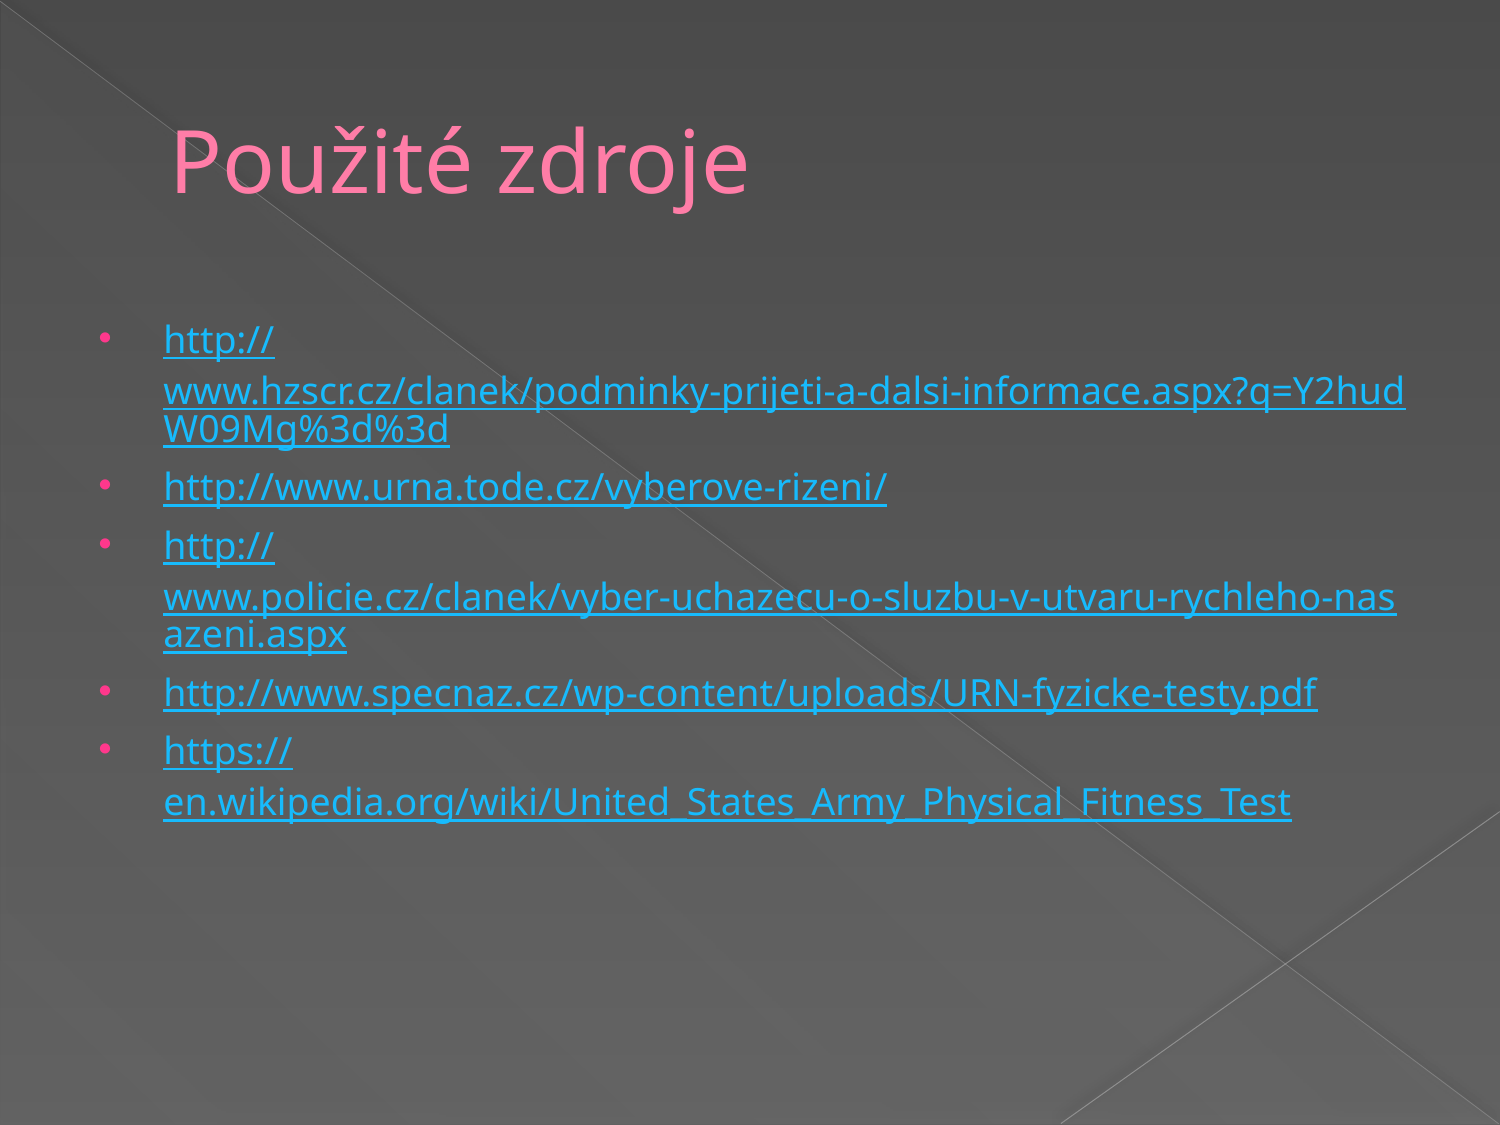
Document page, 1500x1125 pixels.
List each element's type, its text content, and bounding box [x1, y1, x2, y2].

list http://www.hzscr.cz/clanek/podminky-prijeti-a-dalsi-informace.aspx?q=Y2hudW09Mg%3d%3d http://www.urna.tode.cz/vyberove-rizeni/ http://www.policie.cz/clanek/vyber-uchazecu-o-sluzbu-v-utvaru-rychleho-nasazeni.aspx http://www.specnaz.cz/wp-content/uploads/URN-fyzicke-testy.pdf https://en.wikipedia.org/wiki/United_States_Army_Physical_Fitness_Test [75, 308, 1425, 1059]
title Použité zdroje [75, 43, 1425, 274]
